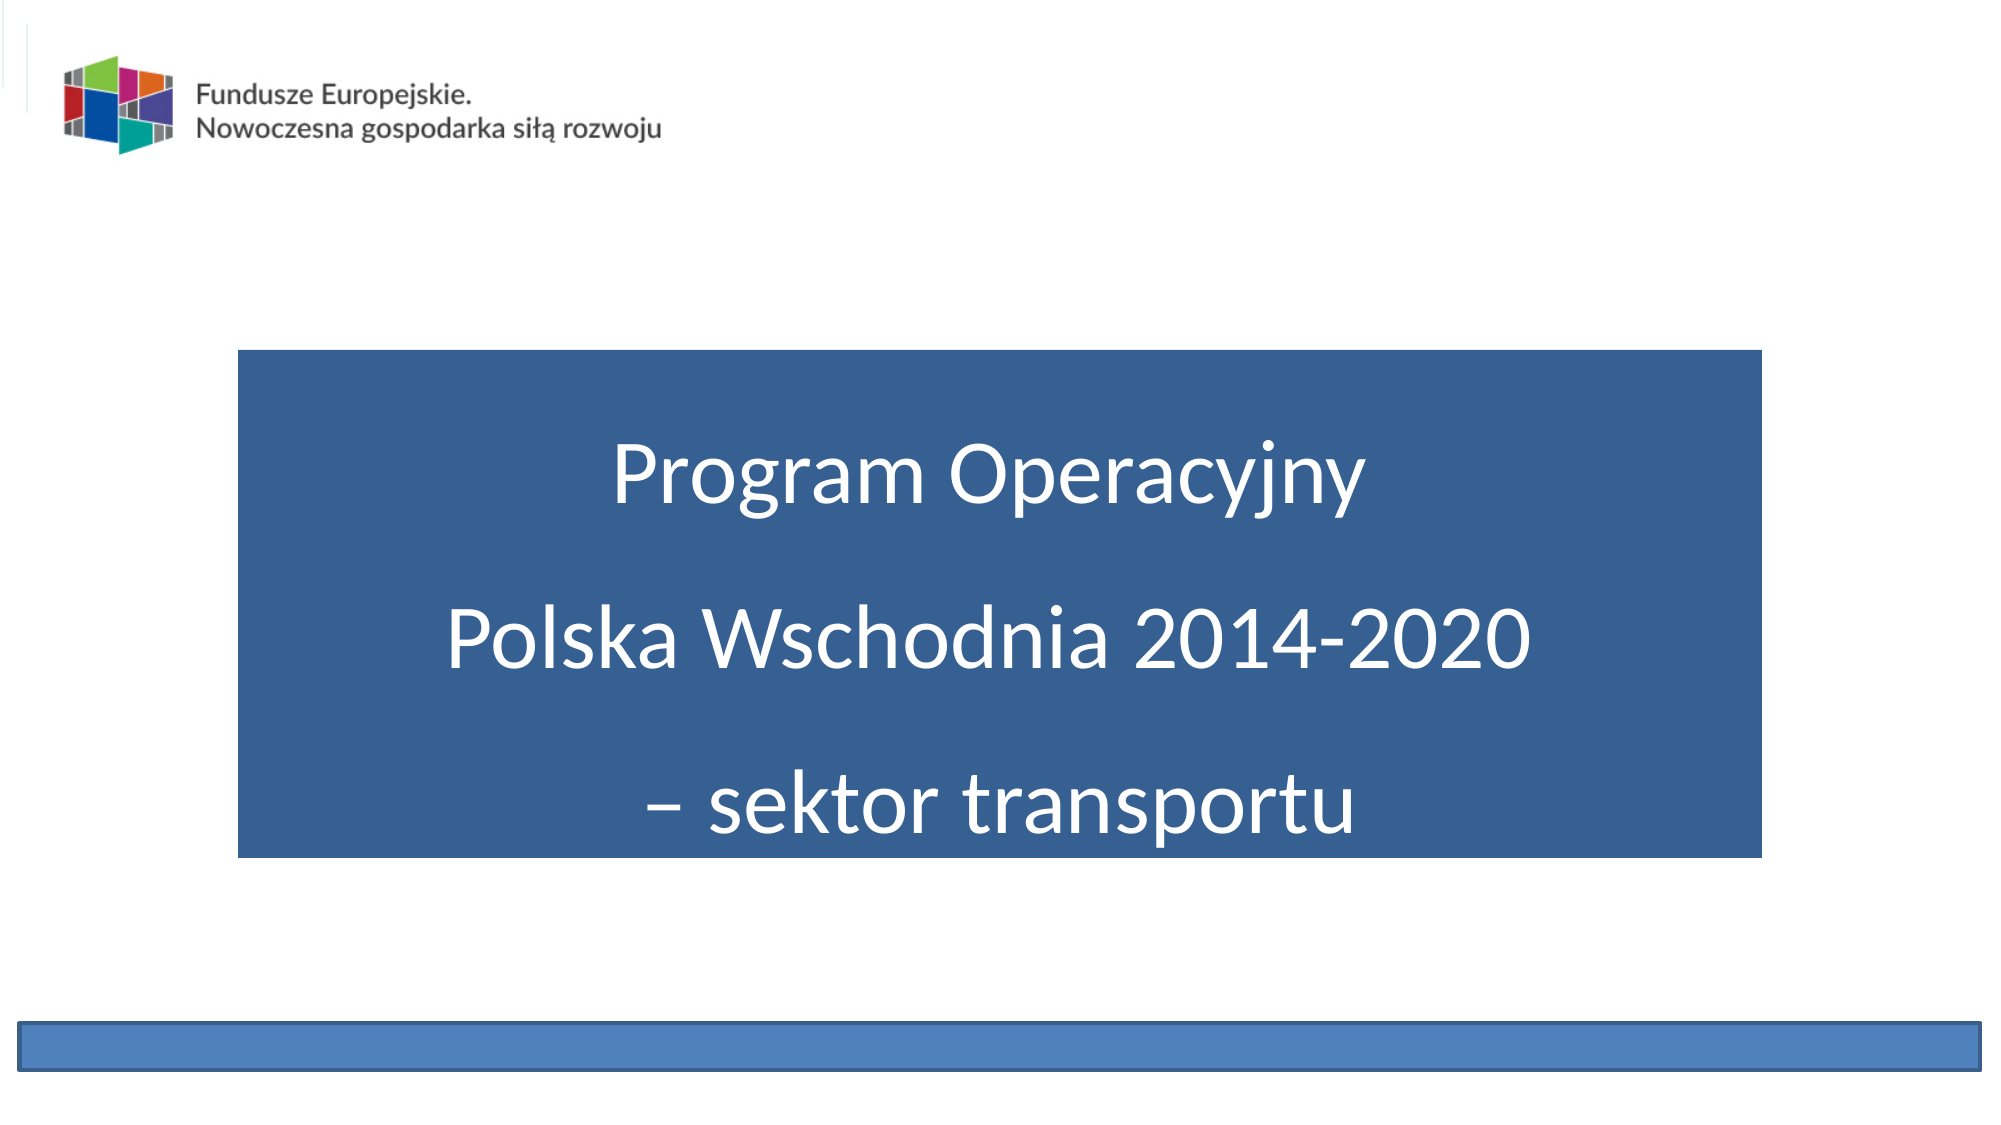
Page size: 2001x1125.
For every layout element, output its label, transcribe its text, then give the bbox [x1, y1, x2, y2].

text_box [17, 1021, 1982, 1072]
picture [0, 0, 678, 196]
text_box Program Operacyjny Polska Wschodnia 2014-2020 – sektor transportu [238, 349, 1762, 858]
